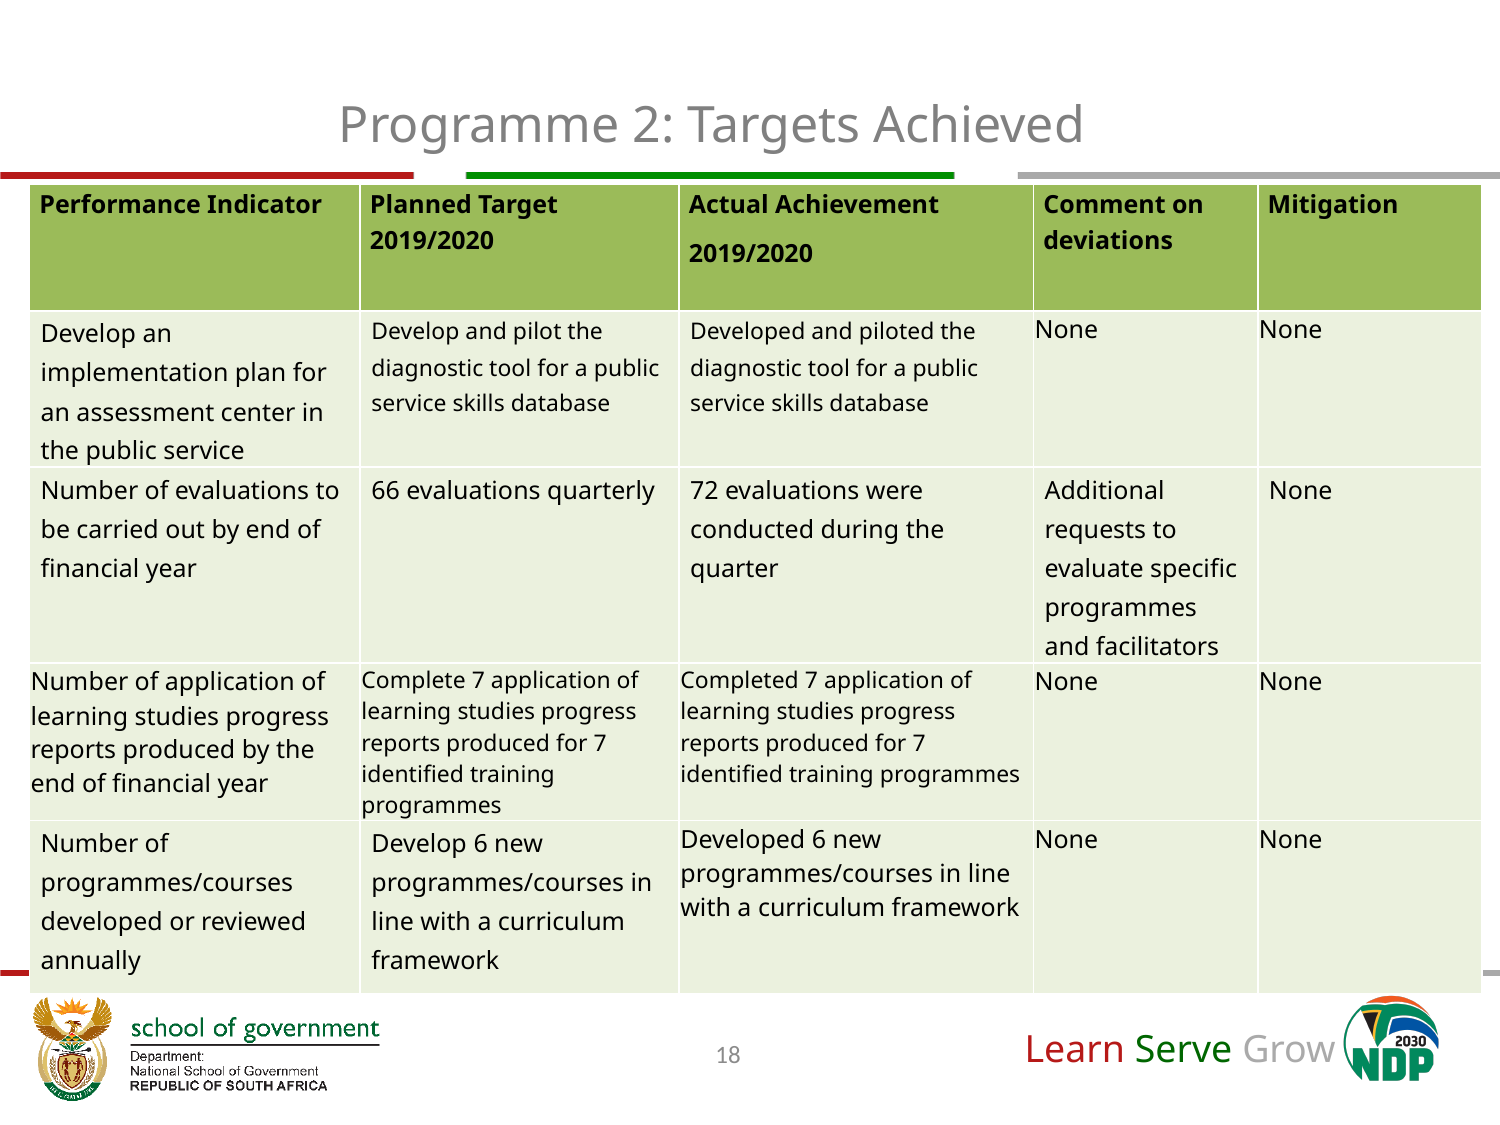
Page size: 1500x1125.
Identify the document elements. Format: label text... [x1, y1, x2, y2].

table_header Actual Achievement 2019/2020 [680, 189, 1033, 310]
table_cell Develop an implementation plan for an assessment center in the public service [30, 312, 359, 466]
table_cell Developed and piloted the diagnostic tool for a public service skills database [680, 312, 1033, 466]
table_cell None [1034, 821, 1257, 993]
table_cell Number of evaluations to be carried out by end of financial year [30, 468, 359, 662]
table_cell Developed 6 new programmes/courses in line with a curriculum framework [680, 821, 1033, 993]
table_cell None [1034, 664, 1257, 820]
table_cell 72 evaluations were conducted during the quarter [680, 468, 1033, 662]
table_cell None [1259, 821, 1481, 993]
picture [0, 172, 37, 179]
table_header Mitigation [1259, 185, 1481, 310]
table_cell Completed 7 application of learning studies progress reports produced for 7 identified training programmes [680, 664, 1033, 820]
table_cell None [1259, 468, 1481, 662]
table_cell Number of programmes/courses developed or reviewed annually [30, 821, 359, 993]
table_header Planned Target 2019/2020 [361, 189, 678, 310]
table_cell Develop 6 new programmes/courses in line with a curriculum framework [361, 821, 678, 993]
table_header Comment on deviations [1034, 189, 1257, 310]
title Programme 2: Targets Achieved [37, 58, 1387, 189]
table_cell Number of application of learning studies progress reports produced by the end of financial year [30, 664, 359, 820]
table_header Performance Indicator [30, 185, 359, 310]
slide_number 18 [513, 1023, 943, 1084]
picture [17, 989, 395, 1106]
picture [1387, 172, 1500, 179]
picture [1483, 970, 1500, 976]
table_cell Additional requests to evaluate specific programmes and facilitators [1034, 468, 1257, 662]
table_cell Complete 7 application of learning studies progress reports produced for 7 identified training programmes [361, 664, 678, 820]
picture [0, 970, 29, 976]
table_cell Develop and pilot the diagnostic tool for a public service skills database [361, 312, 678, 466]
table_cell None [1259, 664, 1481, 820]
table_cell None [1259, 312, 1481, 466]
table_cell 66 evaluations quarterly [361, 468, 678, 662]
table_cell None [1034, 312, 1257, 466]
